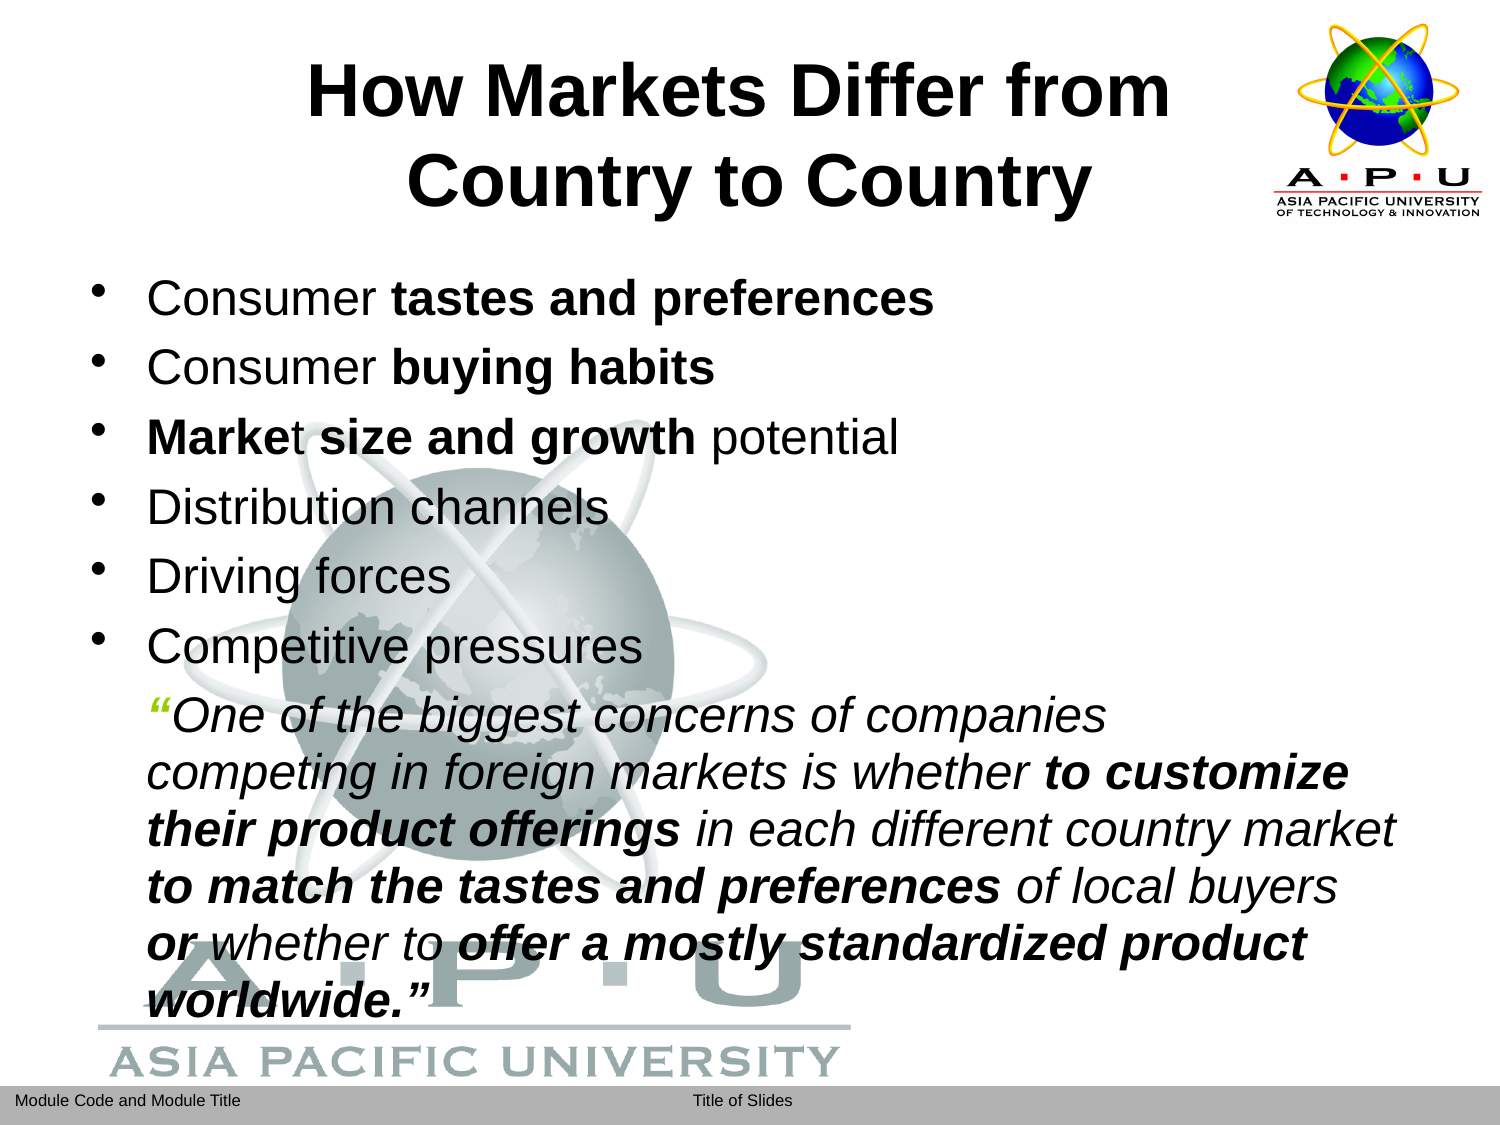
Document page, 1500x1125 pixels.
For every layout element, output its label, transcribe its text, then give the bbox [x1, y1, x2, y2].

list Consumer tastes and preferences Consumer buying habits Market size and growth potential Distribution channels Driving forces Competitive pressures “One of the biggest concerns of companies competing in foreign markets is whether to customize their product offerings in each different country market to match the tastes and preferences of local buyers or whether to offer a mostly standardized product worldwide.” [74, 262, 1417, 1076]
title How Markets Differ from Country to Country [37, 37, 1463, 226]
picture [1258, 0, 1500, 241]
